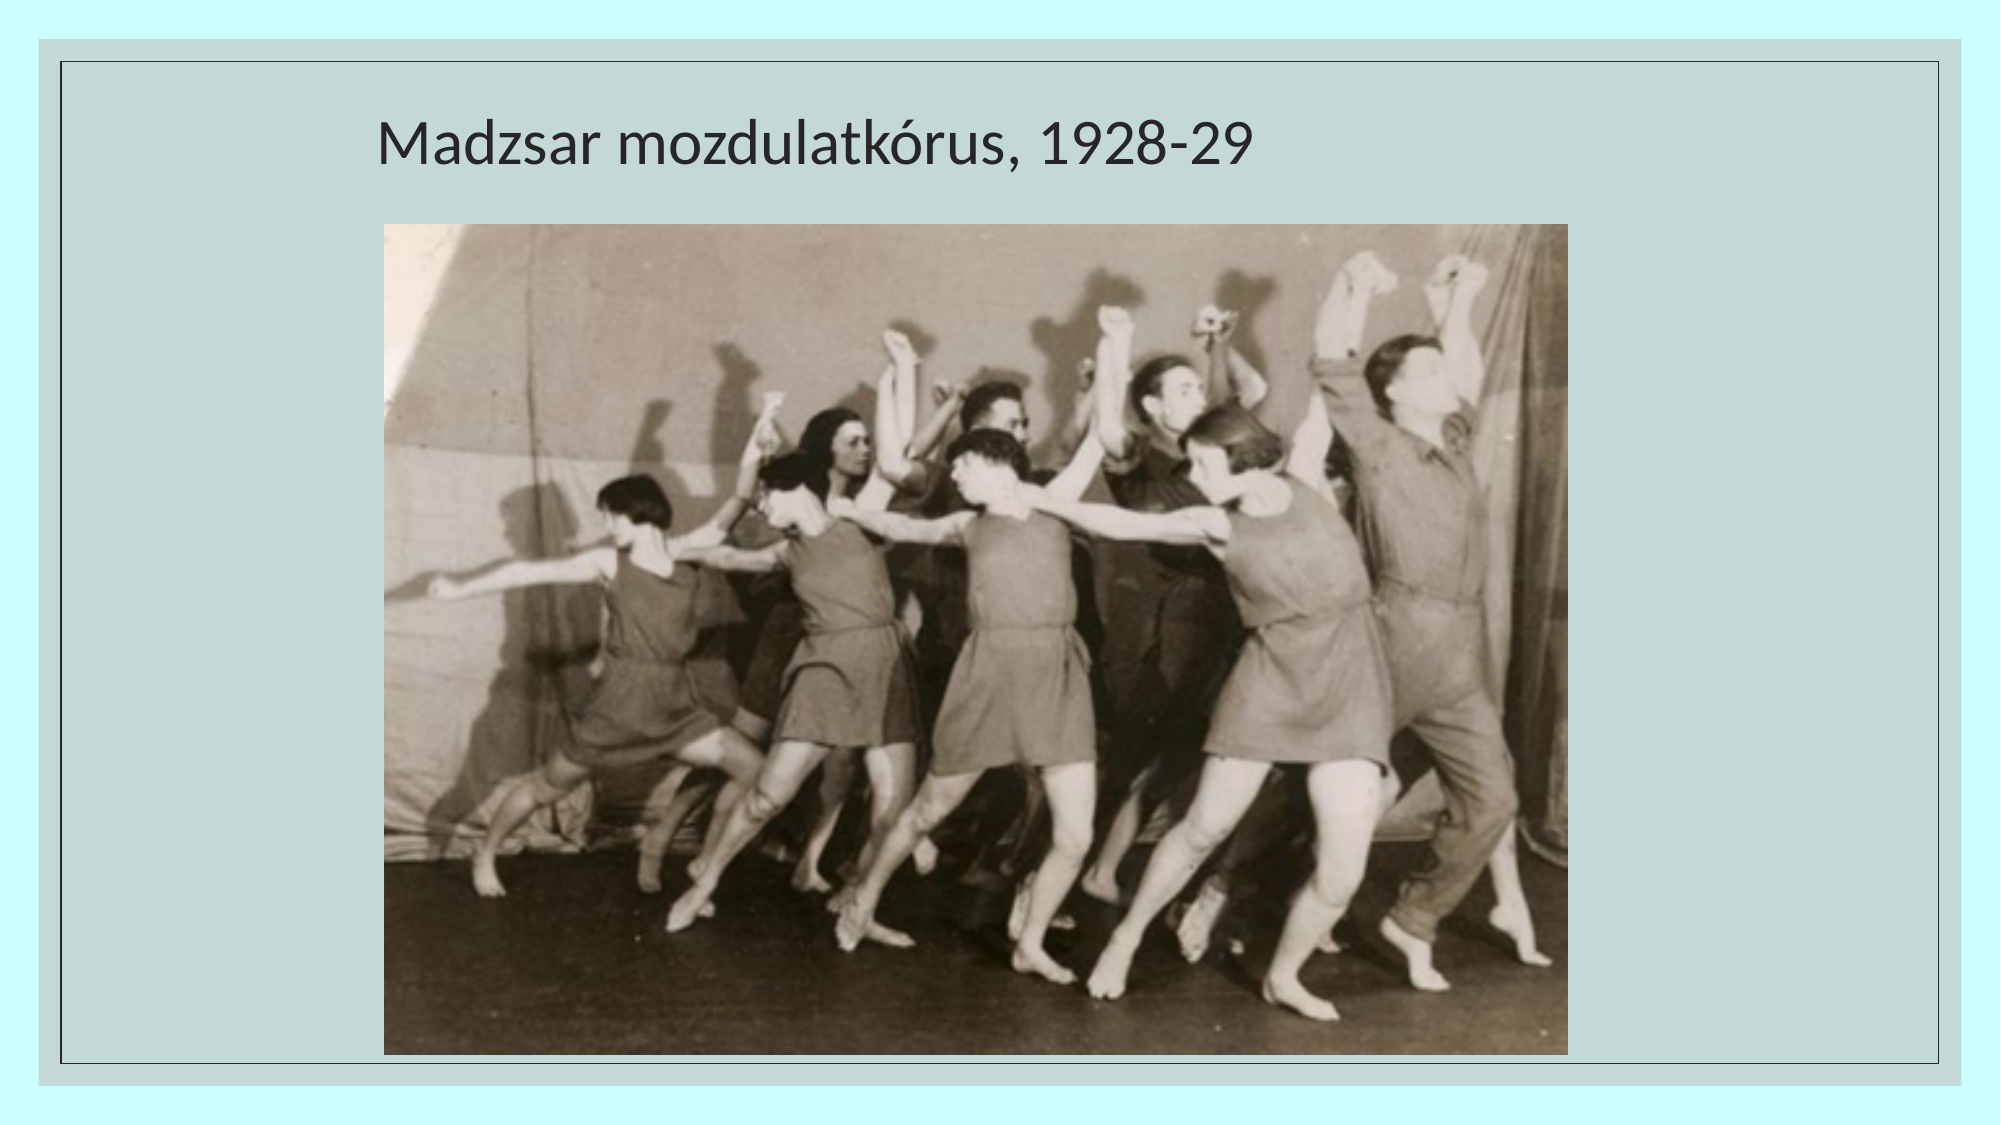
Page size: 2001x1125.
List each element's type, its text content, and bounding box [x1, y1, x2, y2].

title Madzsar mozdulatkórus, 1928-29 [111, 99, 1522, 249]
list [384, 224, 1568, 1055]
